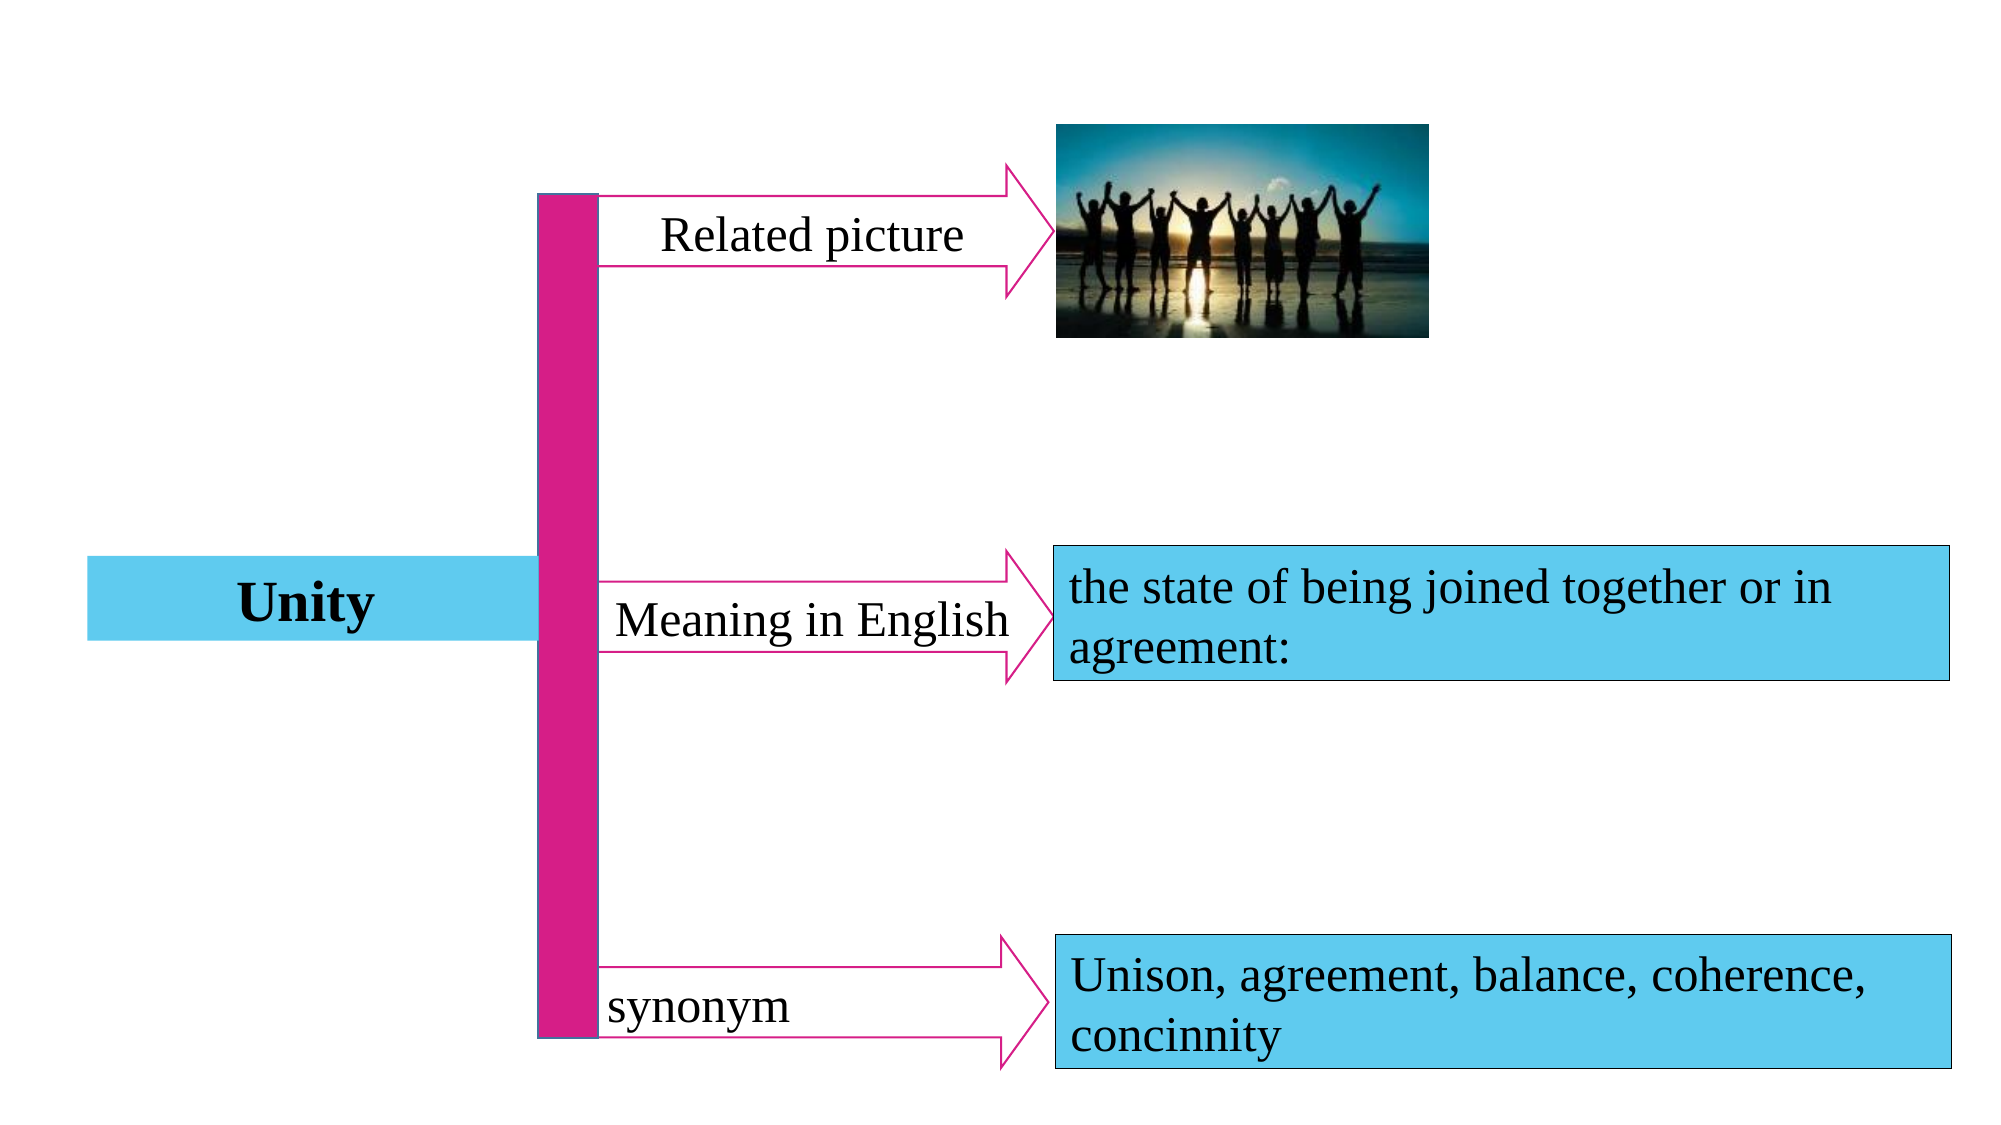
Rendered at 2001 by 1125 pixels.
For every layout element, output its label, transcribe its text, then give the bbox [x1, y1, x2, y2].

text_box Related picture [595, 162, 1056, 300]
text_box the state of being joined together or in agreement: [1053, 545, 1950, 681]
text_box Unison, agreement, balance, coherence, concinnity [1055, 934, 1952, 1069]
text_box Unity [87, 555, 539, 641]
picture [1056, 124, 1429, 338]
text_box Meaning in English [599, 547, 1053, 686]
text_box [537, 193, 599, 1039]
text_box synonym [599, 933, 1050, 1072]
